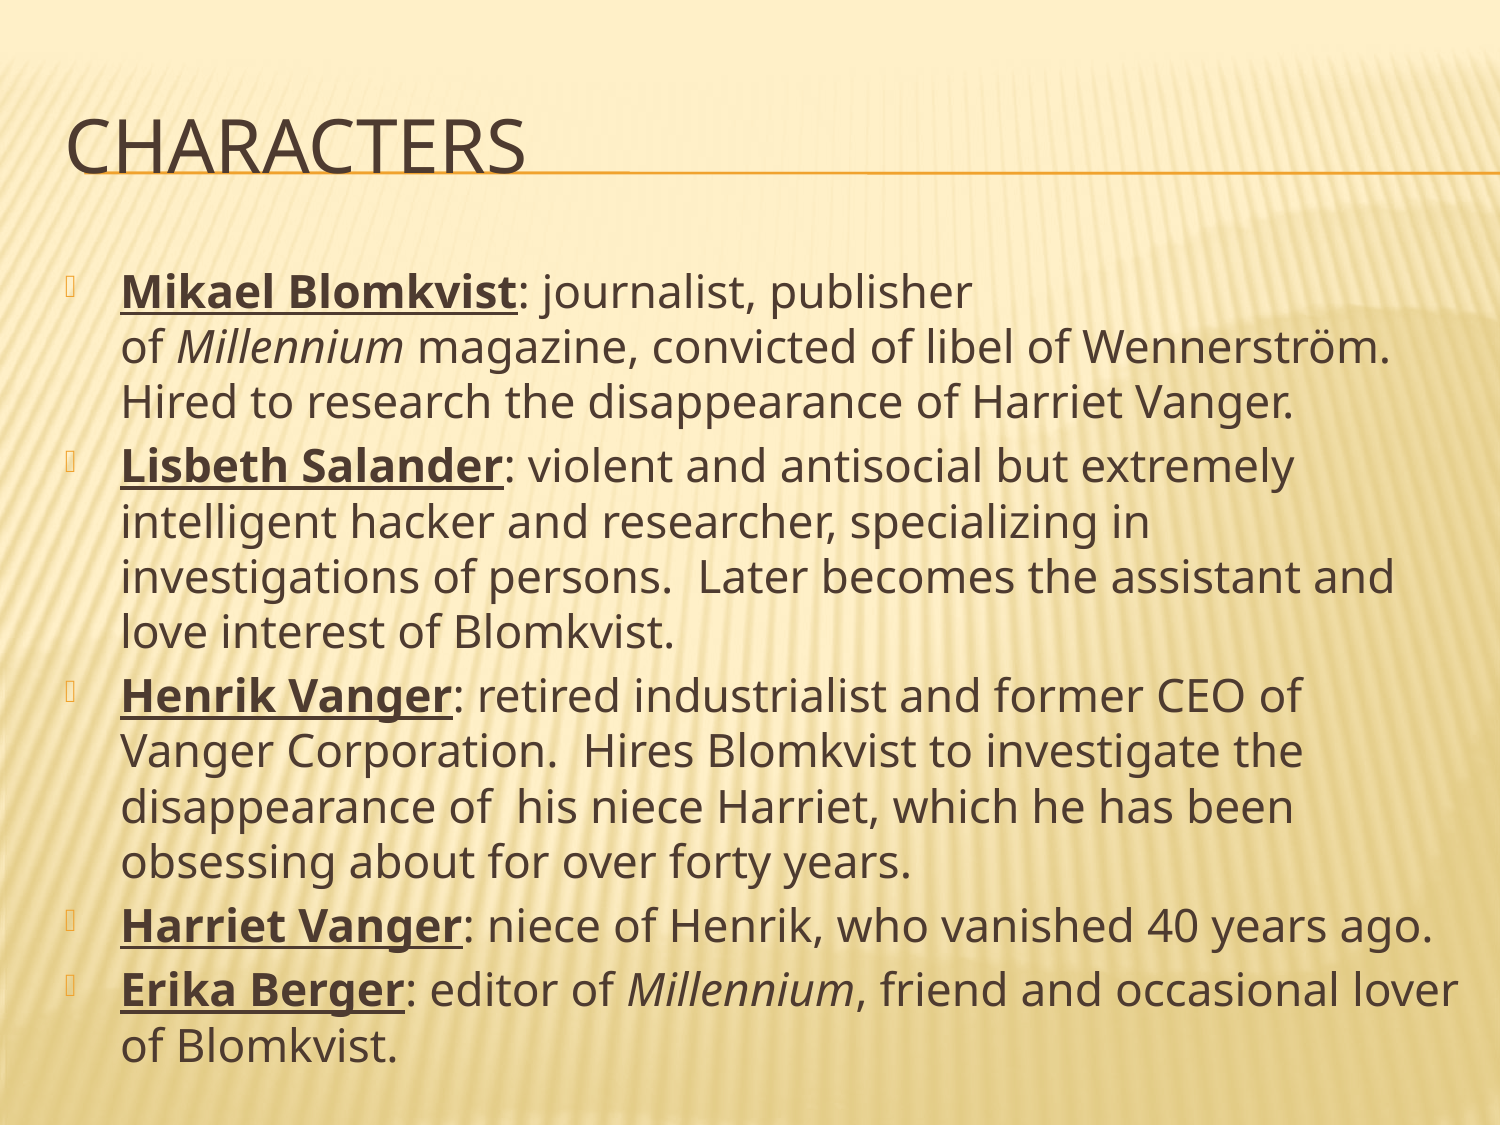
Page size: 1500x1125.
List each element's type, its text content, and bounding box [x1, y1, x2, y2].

title Characters [50, 75, 1475, 213]
list Mikael Blomkvist: journalist, publisher of Millennium magazine, convicted of libel of Wennerström. Hired to research the disappearance of Harriet Vanger. Lisbeth Salander: violent and antisocial but extremely intelligent hacker and researcher, specializing in investigations of persons. Later becomes the assistant and love interest of Blomkvist. Henrik Vanger: retired industrialist and former CEO of Vanger Corporation. Hires Blomkvist to investigate the disappearance of his niece Harriet, which he has been obsessing about for over forty years. Harriet Vanger: niece of Henrik, who vanished 40 years ago. Erika Berger: editor of Millennium, friend and occasional lover of Blomkvist. [50, 254, 1475, 1094]
